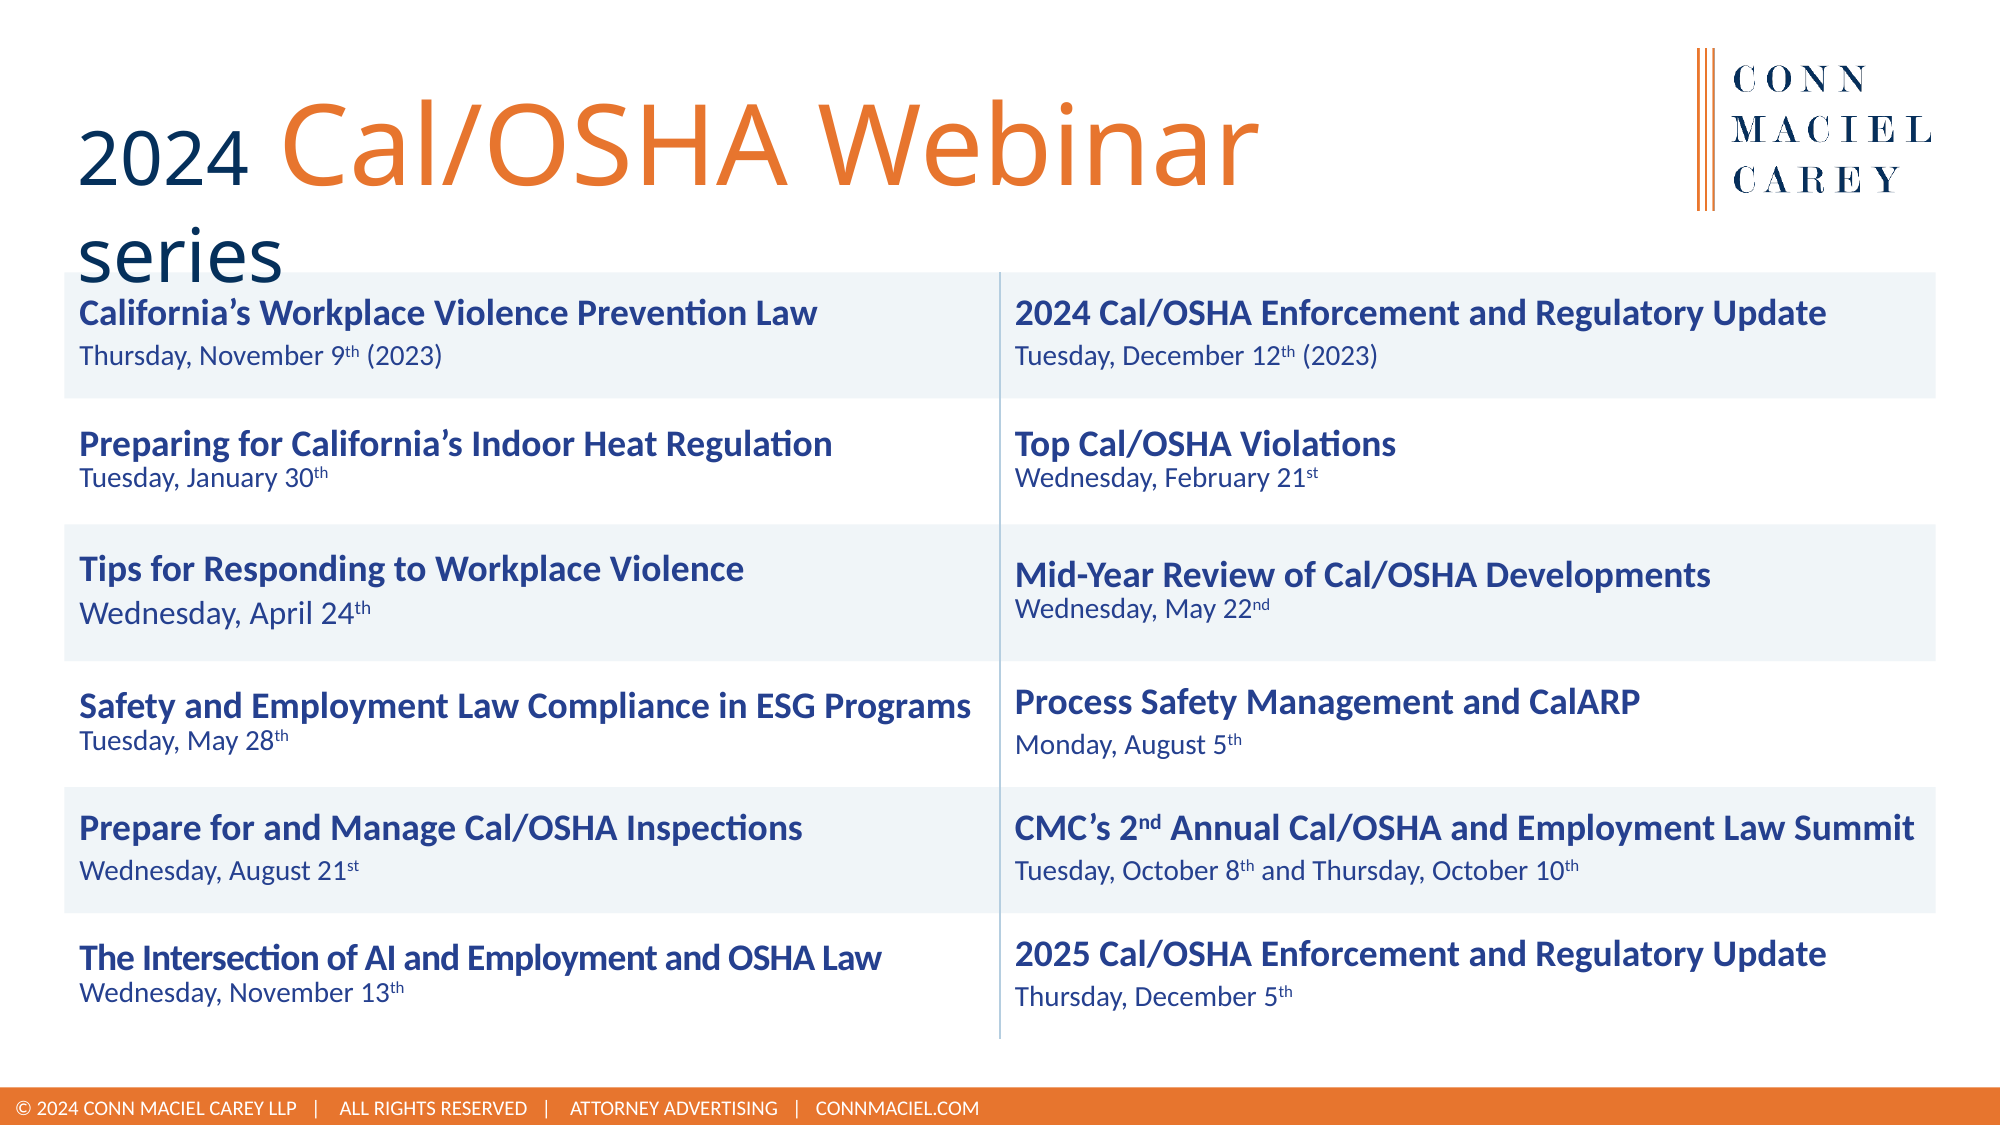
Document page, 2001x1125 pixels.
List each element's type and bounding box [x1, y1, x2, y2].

picture [1697, 48, 1931, 211]
